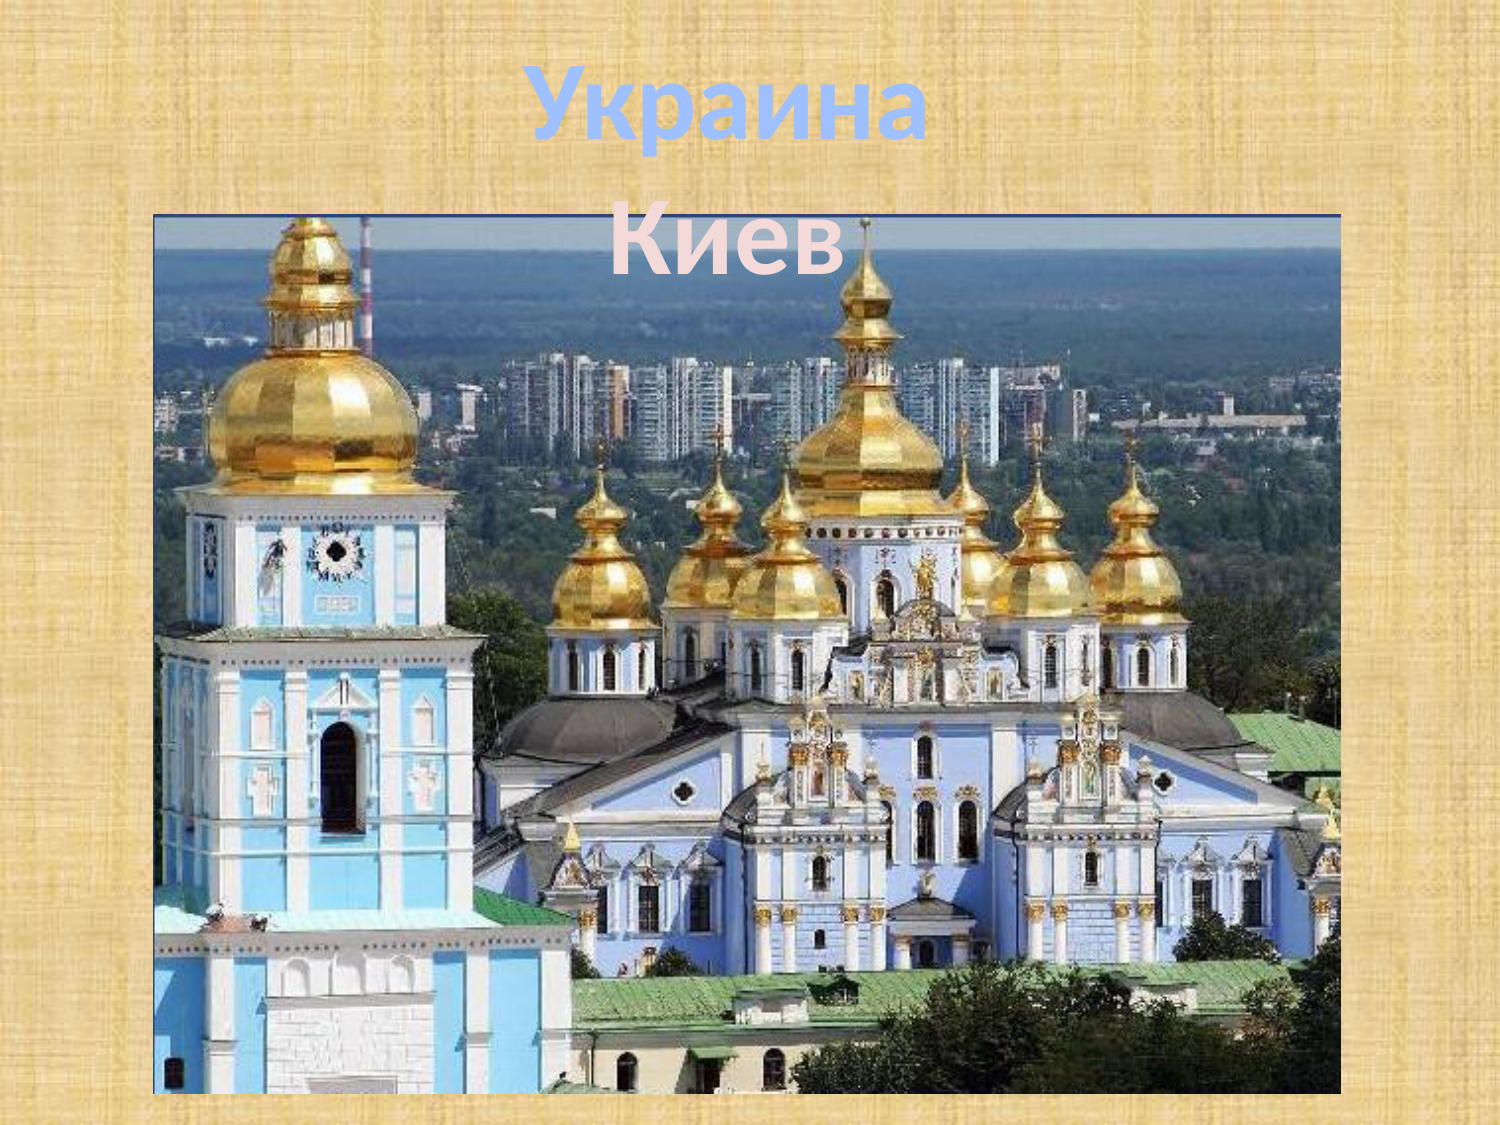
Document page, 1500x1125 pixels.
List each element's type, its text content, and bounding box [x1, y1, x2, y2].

text_box Украина Киев [508, 19, 947, 213]
picture [0, 0, 1500, 1125]
